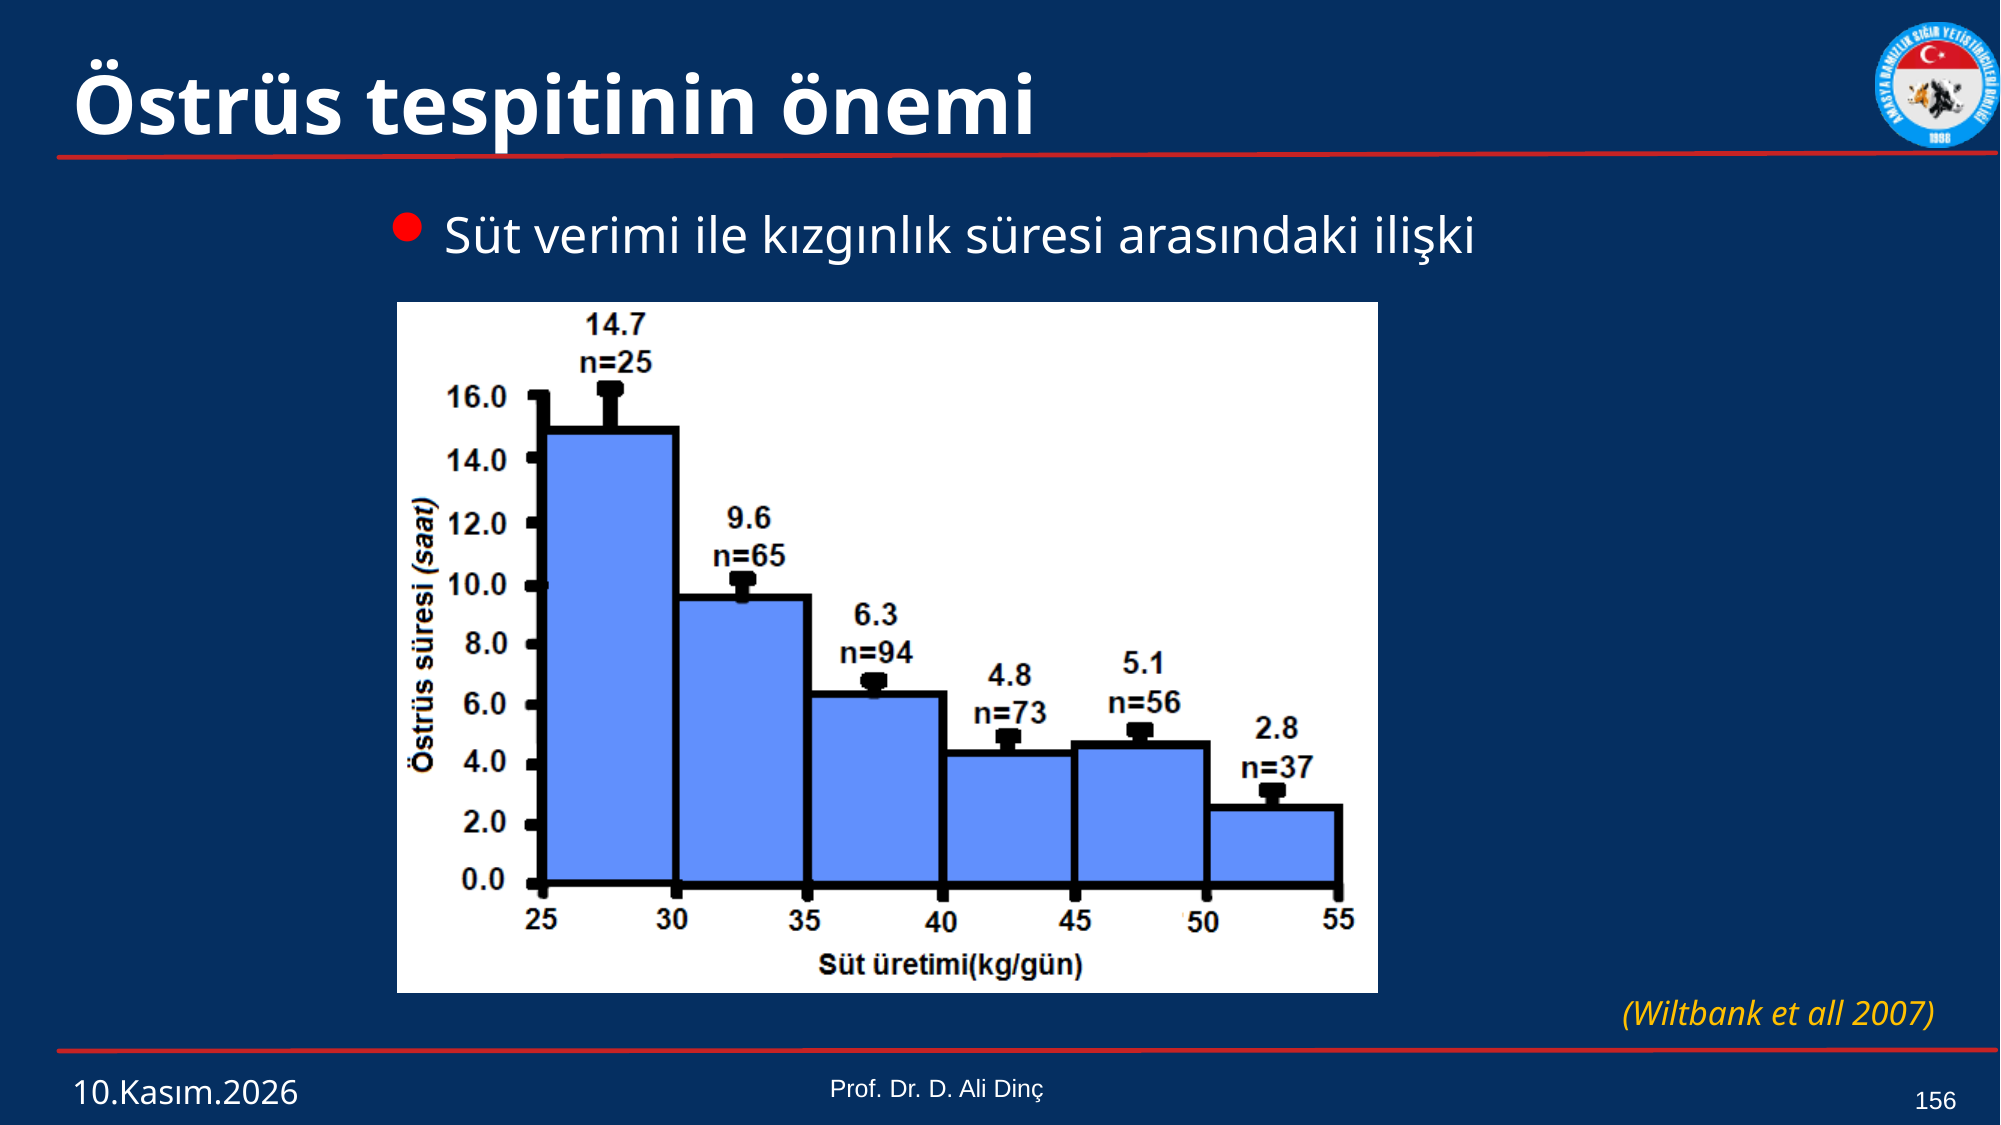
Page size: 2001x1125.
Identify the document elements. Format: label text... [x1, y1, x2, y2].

text_box Süt verimi ile kızgınlık süresi arasındaki ilişki [373, 208, 1629, 303]
footer Prof. Dr. D. Ali Dinç [814, 1065, 1186, 1122]
text_box (Wiltbank et all 2007) [1517, 992, 1950, 1047]
picture [1875, 22, 2001, 148]
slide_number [57, 1063, 471, 1113]
slide_number 156 [1711, 1065, 1973, 1122]
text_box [397, 302, 1379, 993]
title Östrüs tespitinin önemi [57, 45, 1900, 159]
